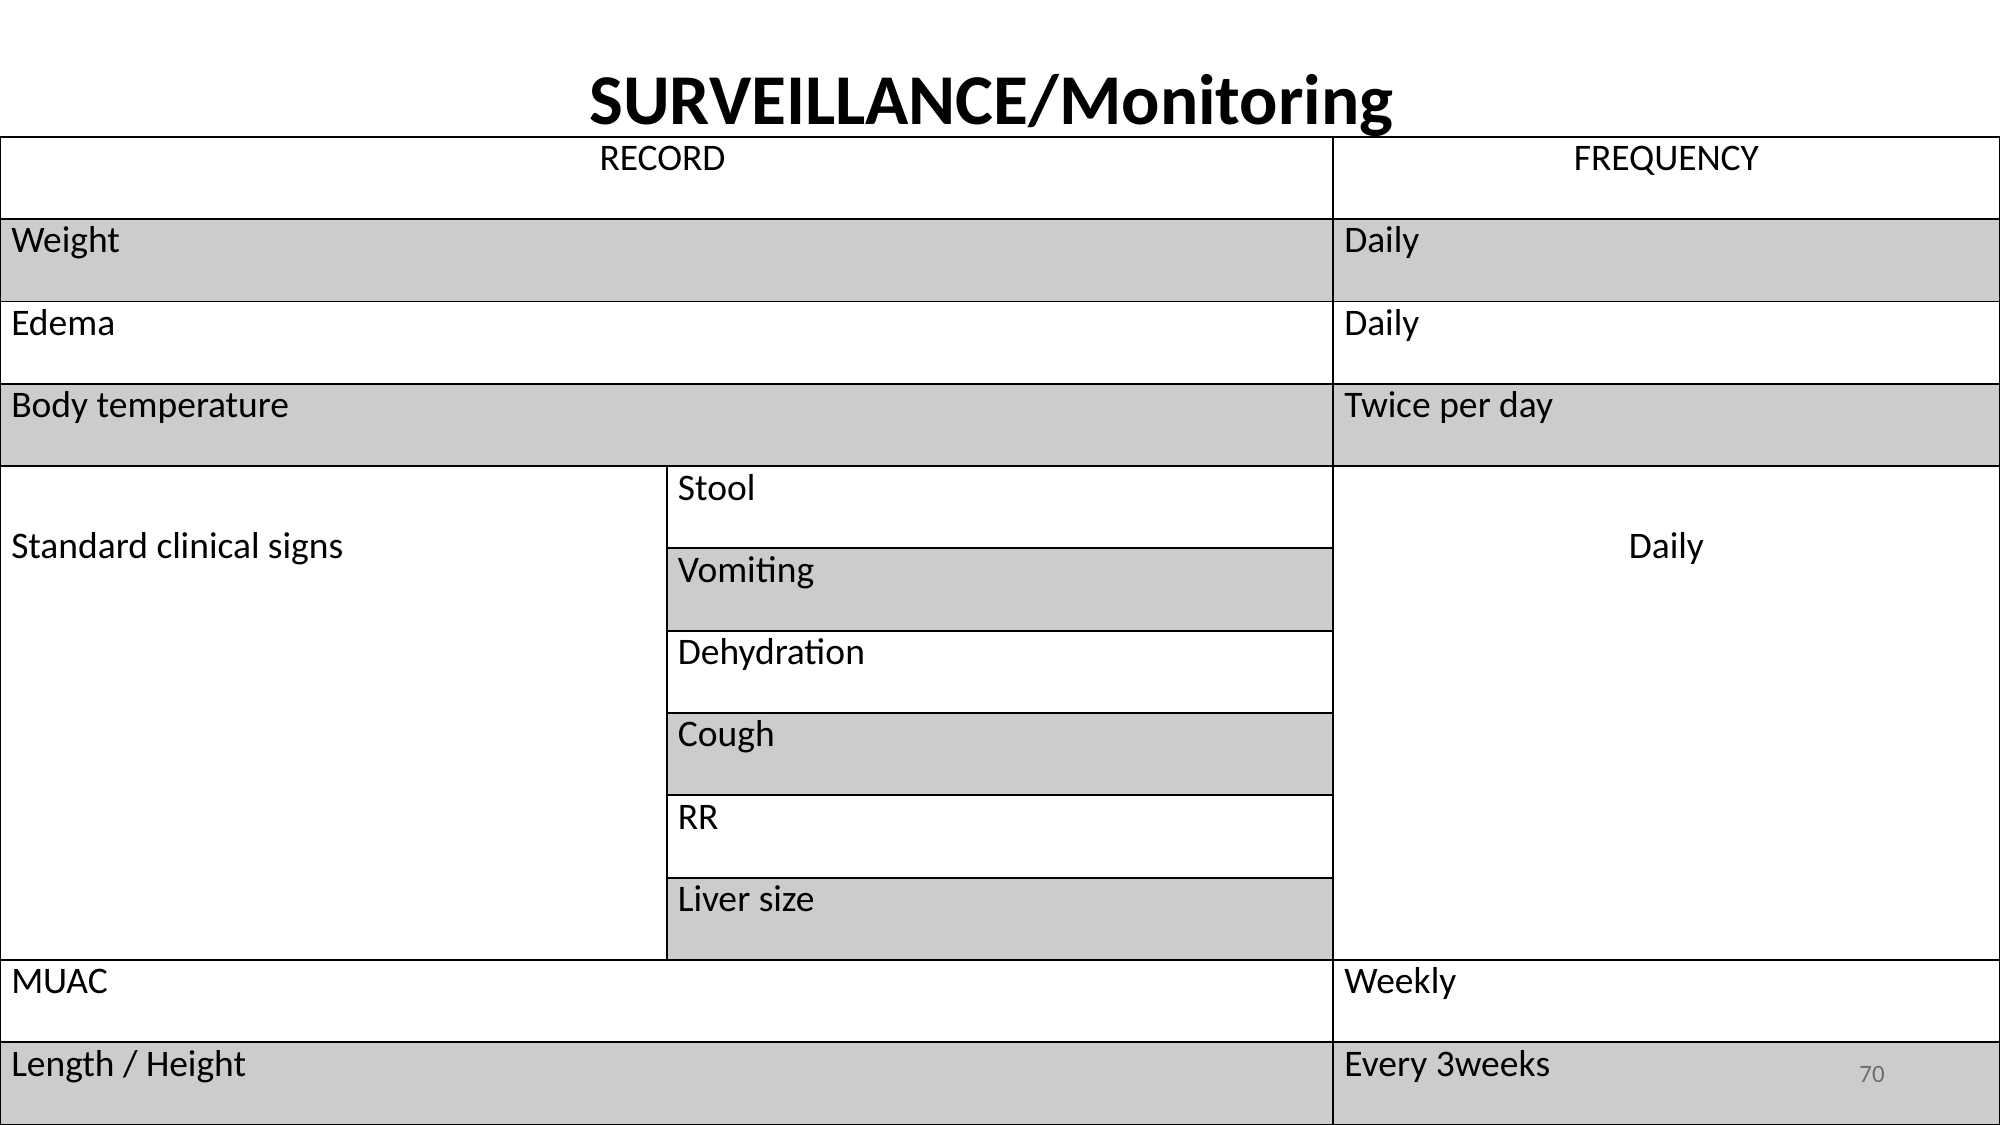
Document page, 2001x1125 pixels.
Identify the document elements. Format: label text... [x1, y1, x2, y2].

table_cell Body temperature [1, 385, 1332, 465]
table_cell Daily [1334, 220, 1999, 301]
table_header RECORD [1, 138, 1332, 218]
title SURVEILLANCE/Monitoring [99, 45, 1900, 136]
table_cell Vomiting [668, 549, 1332, 630]
table_cell Weekly [1334, 961, 1999, 1041]
table_cell Weight [1, 220, 1332, 301]
slide_number 70 [1433, 1042, 1900, 1103]
table_cell RR [668, 796, 1332, 877]
table_cell Twice per day [1334, 385, 1999, 465]
table_cell MUAC [1, 961, 1332, 1041]
table_header FREQUENCY [1334, 138, 1999, 218]
table_cell Standard clinical signs [1, 467, 666, 959]
table_cell Liver size [668, 879, 1332, 959]
table_cell Every 3weeks [1334, 1043, 1999, 1124]
table_cell Stool [668, 467, 1332, 547]
table_cell Cough [668, 714, 1332, 794]
table_cell Daily [1334, 302, 1999, 383]
table_cell Length / Height [1, 1043, 1332, 1124]
table_cell Edema [1, 302, 1332, 383]
table_cell Daily [1334, 467, 1999, 959]
table_cell Dehydration [668, 632, 1332, 712]
